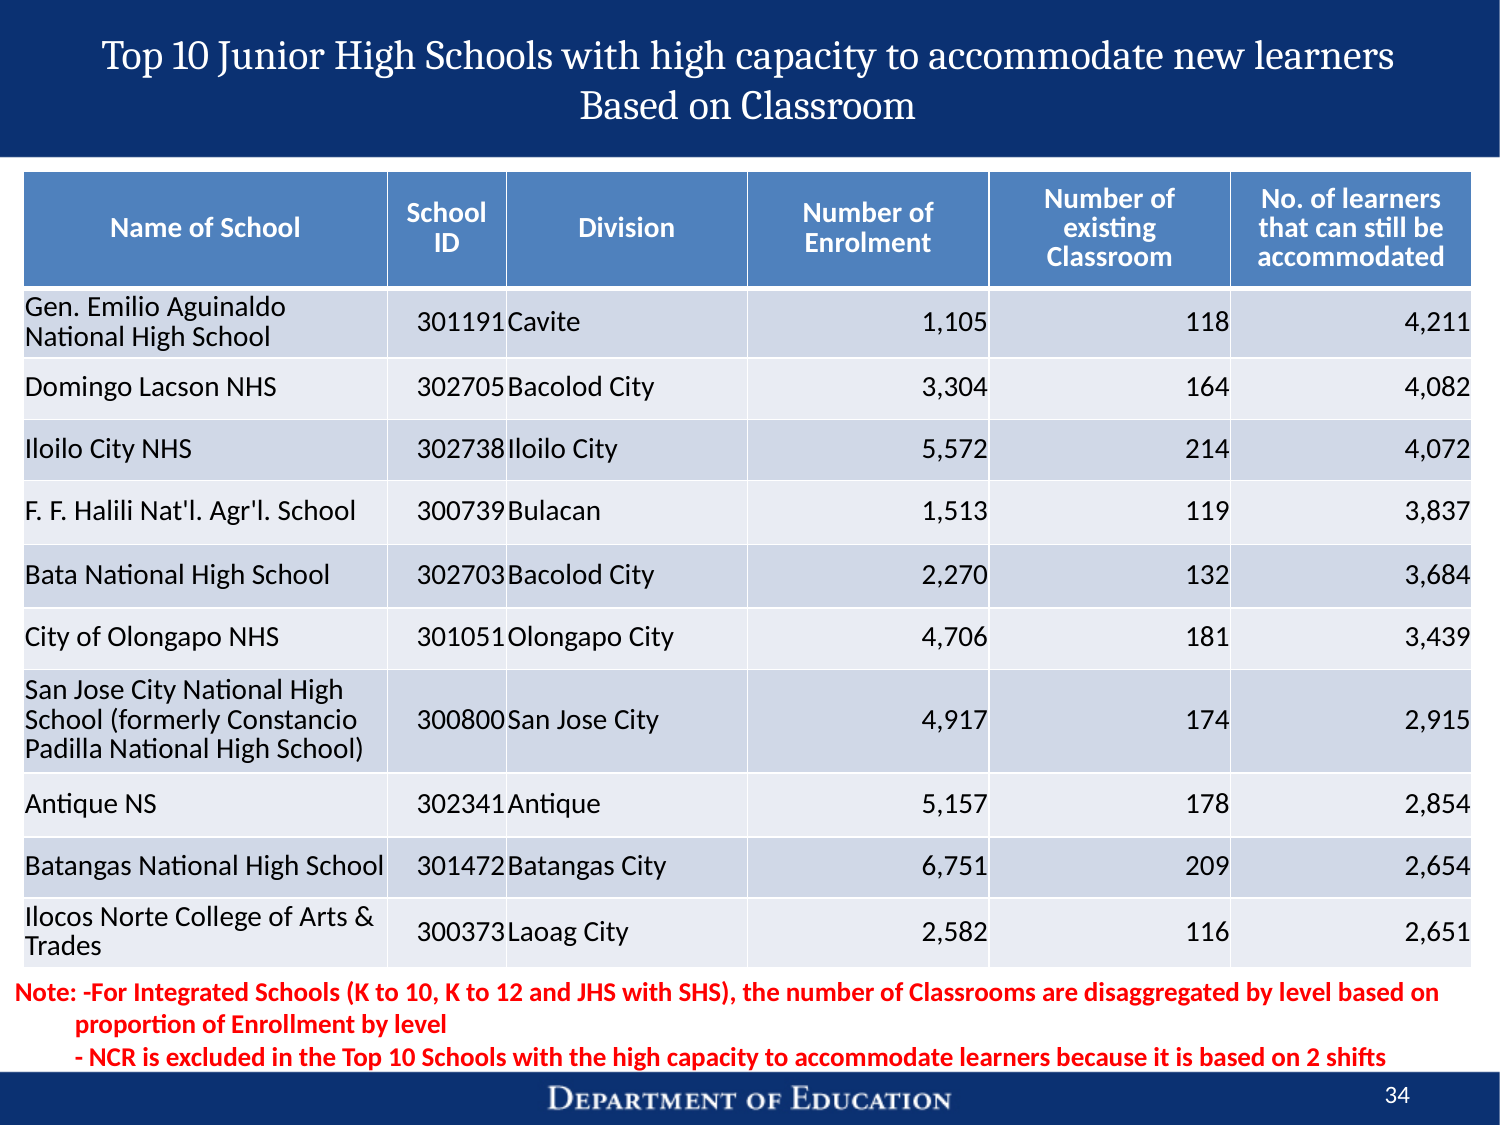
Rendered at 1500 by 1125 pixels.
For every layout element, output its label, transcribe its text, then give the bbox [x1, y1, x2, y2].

table_cell Laoag City [507, 899, 747, 966]
table_cell 301472 [388, 838, 506, 897]
table_cell 300739 [388, 481, 506, 544]
table_cell 116 [990, 899, 1230, 966]
table_cell Bacolod City [507, 545, 747, 607]
table_cell 209 [990, 838, 1230, 897]
table_cell Batangas National High School [24, 838, 387, 897]
table_cell F. F. Halili Nat'l. Agr'l. School [24, 481, 387, 544]
table_cell 2,651 [1231, 899, 1471, 966]
table_cell 2,582 [748, 899, 988, 966]
table_cell 302341 [388, 774, 506, 836]
picture [0, 0, 1500, 1125]
table_cell 3,684 [1231, 545, 1471, 607]
table_cell 4,917 [748, 670, 988, 772]
table_cell 3,304 [748, 359, 988, 419]
table_cell 1,513 [748, 481, 988, 544]
table_cell 302705 [388, 359, 506, 419]
table_cell 5,157 [748, 774, 988, 836]
table_cell 300373 [388, 899, 506, 966]
slide_number 34 [1074, 1079, 1425, 1124]
table_header Division [507, 172, 747, 286]
table_cell 5,572 [748, 420, 988, 480]
table_cell 3,837 [1231, 481, 1471, 544]
table_cell City of Olongapo NHS [24, 609, 387, 669]
table_cell 164 [990, 359, 1230, 419]
table_cell 2,915 [1231, 670, 1471, 772]
table_cell 1,105 [748, 291, 988, 357]
table_cell 4,072 [1231, 420, 1471, 480]
table_cell 2,270 [748, 545, 988, 607]
table_cell 302703 [388, 545, 506, 607]
table_cell 4,706 [748, 609, 988, 669]
table_cell 4,082 [1231, 359, 1471, 419]
table_header Name of School [24, 172, 387, 286]
table_cell 178 [990, 774, 1230, 836]
table_cell Batangas City [507, 838, 747, 897]
table_cell San Jose City National High School (formerly Constancio Padilla National High School) [24, 670, 387, 772]
table_cell Bata National High School [24, 545, 387, 607]
text_box Note: -For Integrated Schools (K to 10, K to 12 and JHS with SHS), the number of Classrooms are disaggregated by level based on proportion of Enrollment by level - NCR is excluded in the Top 10 Schools with the high capacity to accommodate learners because it is based on 2 shifts [0, 966, 1486, 1079]
table_cell 301051 [388, 609, 506, 669]
table_cell Ilocos Norte College of Arts & Trades [24, 899, 387, 966]
table_header No. of learners that can still be accommodated [1231, 172, 1471, 286]
table_header School ID [388, 172, 506, 286]
table_header Number of existing Classroom [990, 172, 1230, 286]
table_cell Olongapo City [507, 609, 747, 669]
table_cell Bacolod City [507, 359, 747, 419]
table_cell 2,654 [1231, 838, 1471, 897]
table_cell 119 [990, 481, 1230, 544]
table_cell Antique [507, 774, 747, 836]
table_cell 302738 [388, 420, 506, 480]
table_cell 6,751 [748, 838, 988, 897]
table_cell Bulacan [507, 481, 747, 544]
table_cell 214 [990, 420, 1230, 480]
table_header Number of Enrolment [748, 172, 988, 286]
table_cell 118 [990, 291, 1230, 357]
table_cell 174 [990, 670, 1230, 772]
table_cell Iloilo City [507, 420, 747, 480]
table_cell Gen. Emilio Aguinaldo National High School [24, 291, 387, 357]
table_cell 2,854 [1231, 774, 1471, 836]
table_cell San Jose City [507, 670, 747, 772]
table_cell 3,439 [1231, 609, 1471, 669]
title Top 10 Junior High Schools with high capacity to accommodate new learners Based on Classroom [23, 0, 1473, 156]
table_cell 181 [990, 609, 1230, 669]
table_cell Iloilo City NHS [24, 420, 387, 480]
table_cell Antique NS [24, 774, 387, 836]
table_cell Domingo Lacson NHS [24, 359, 387, 419]
table_cell 132 [990, 545, 1230, 607]
table_cell 301191 [388, 291, 506, 357]
table_cell Cavite [507, 291, 747, 357]
table_cell 4,211 [1231, 291, 1471, 357]
table_cell 300800 [388, 670, 506, 772]
